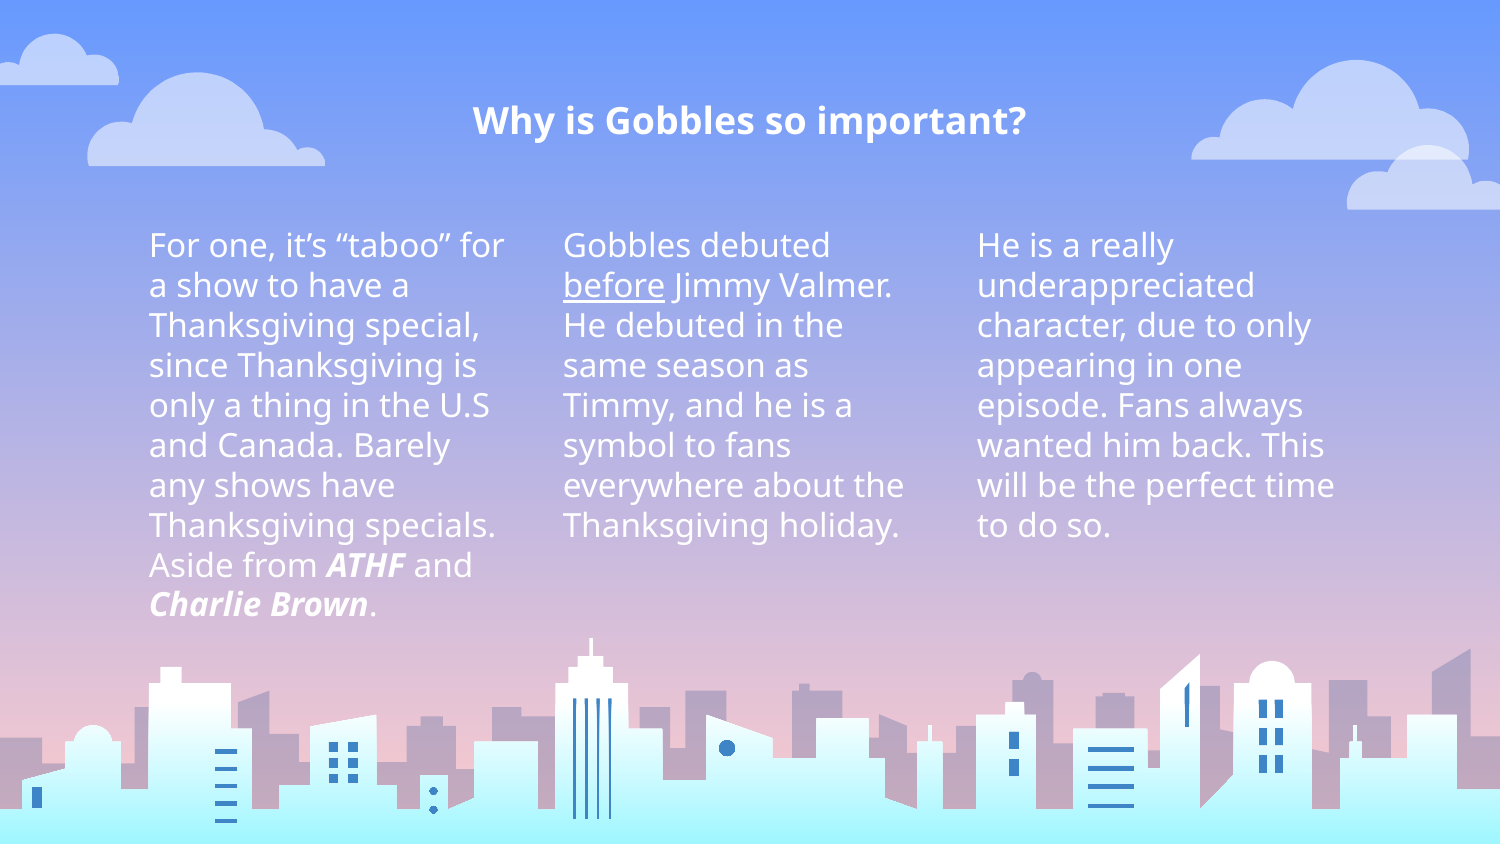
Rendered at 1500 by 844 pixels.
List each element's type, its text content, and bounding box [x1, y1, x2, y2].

title Why is Gobbles so important? [139, 64, 1361, 174]
list Gobbles debuted before Jimmy Valmer. He debuted in the same season as Timmy, and he is a symbol to fans everywhere about the Thanksgiving holiday. [547, 209, 942, 695]
list For one, it’s “taboo” for a show to have a Thanksgiving special, since Thanksgiving is only a thing in the U.S and Canada. Barely any shows have Thanksgiving specials. Aside from ATHF and Charlie Brown. [133, 209, 528, 695]
list He is a really underappreciated character, due to only appearing in one episode. Fans always wanted him back. This will be the perfect time to do so. [961, 209, 1356, 695]
